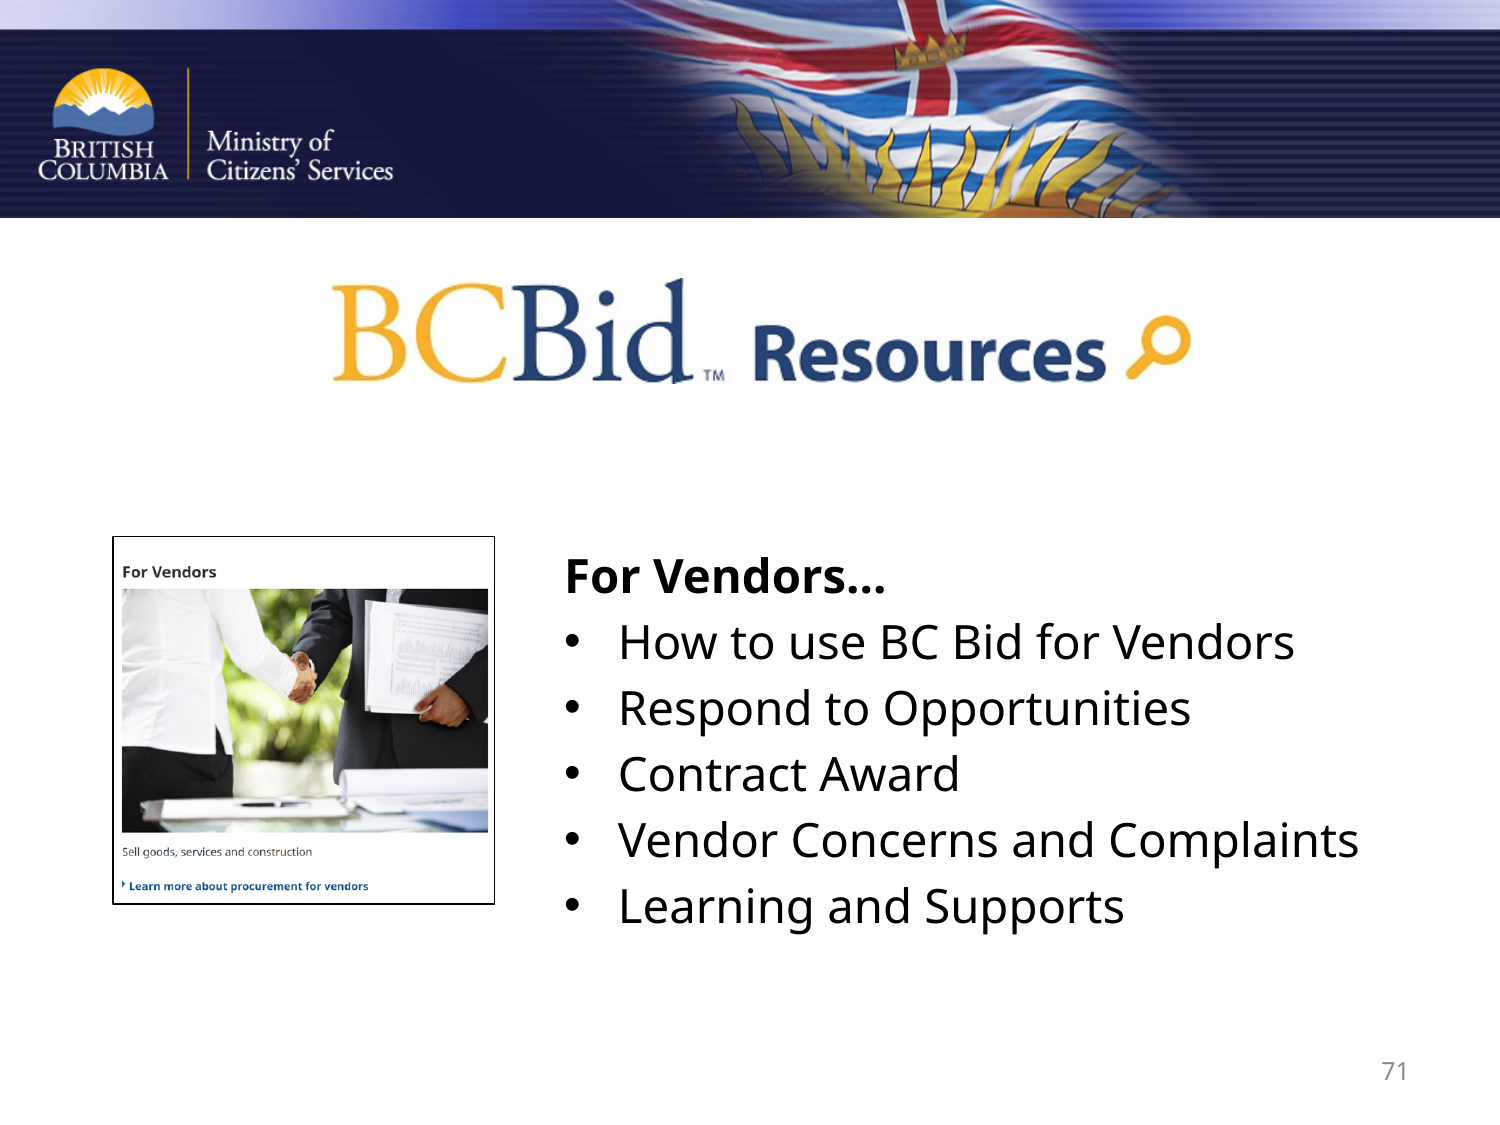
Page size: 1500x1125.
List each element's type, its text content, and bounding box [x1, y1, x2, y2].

picture [0, 0, 1500, 218]
slide_number 71 [1074, 1042, 1425, 1103]
picture [113, 536, 495, 904]
picture [331, 278, 1192, 384]
list For Vendors… How to use BC Bid for Vendors Respond to Opportunities Contract Award Vendor Concerns and Complaints Learning and Supports [549, 538, 1390, 982]
